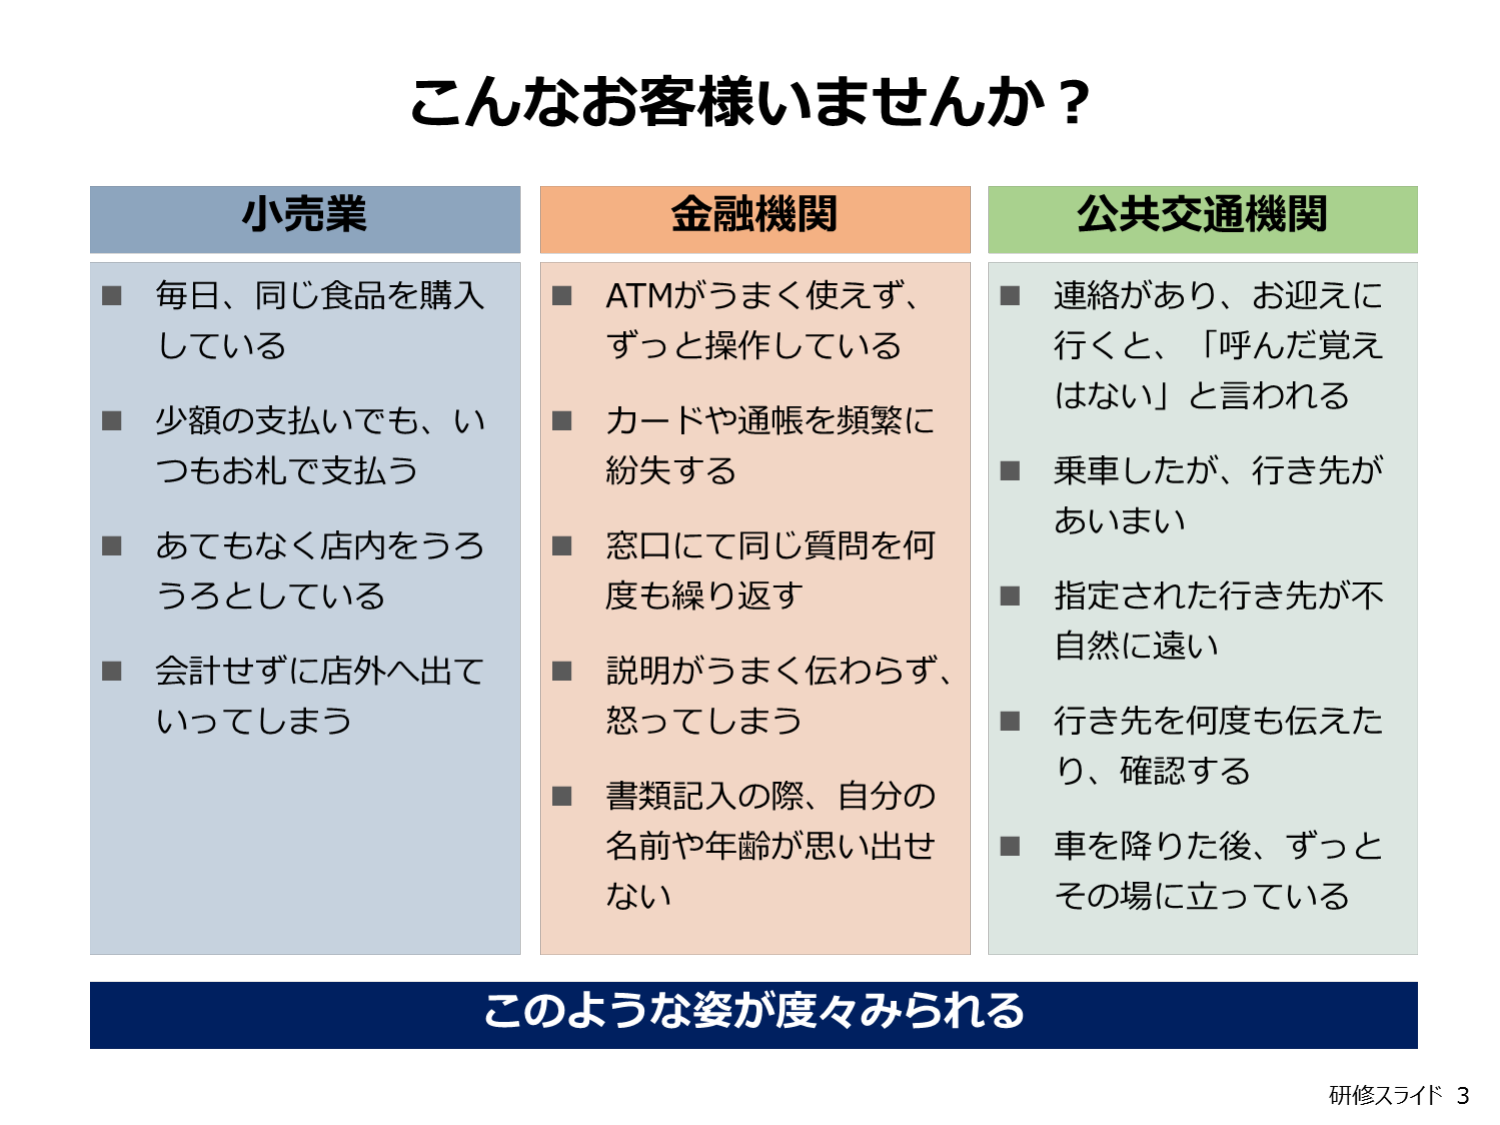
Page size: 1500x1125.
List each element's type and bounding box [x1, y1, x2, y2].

picture [80, 56, 1486, 1125]
